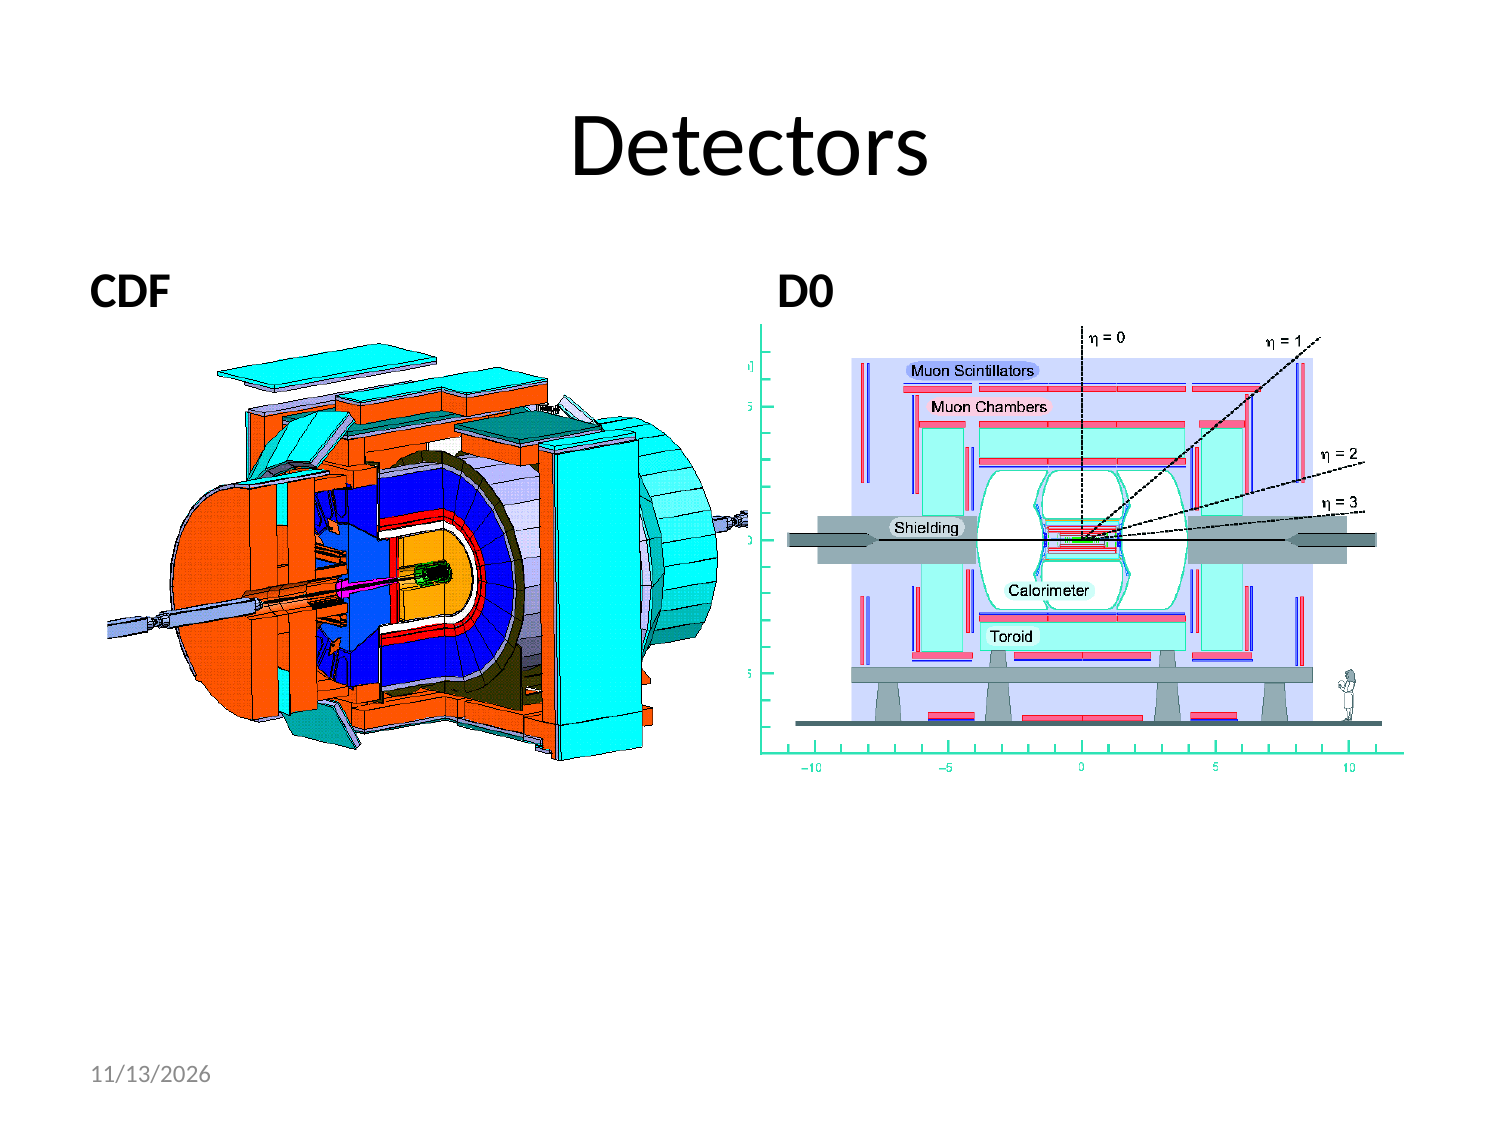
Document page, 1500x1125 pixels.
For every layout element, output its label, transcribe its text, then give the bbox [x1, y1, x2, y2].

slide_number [75, 1042, 425, 1103]
list CDF [75, 220, 738, 326]
title Detectors [75, 45, 1425, 233]
list D0 [761, 220, 1425, 326]
picture [107, 322, 1406, 786]
